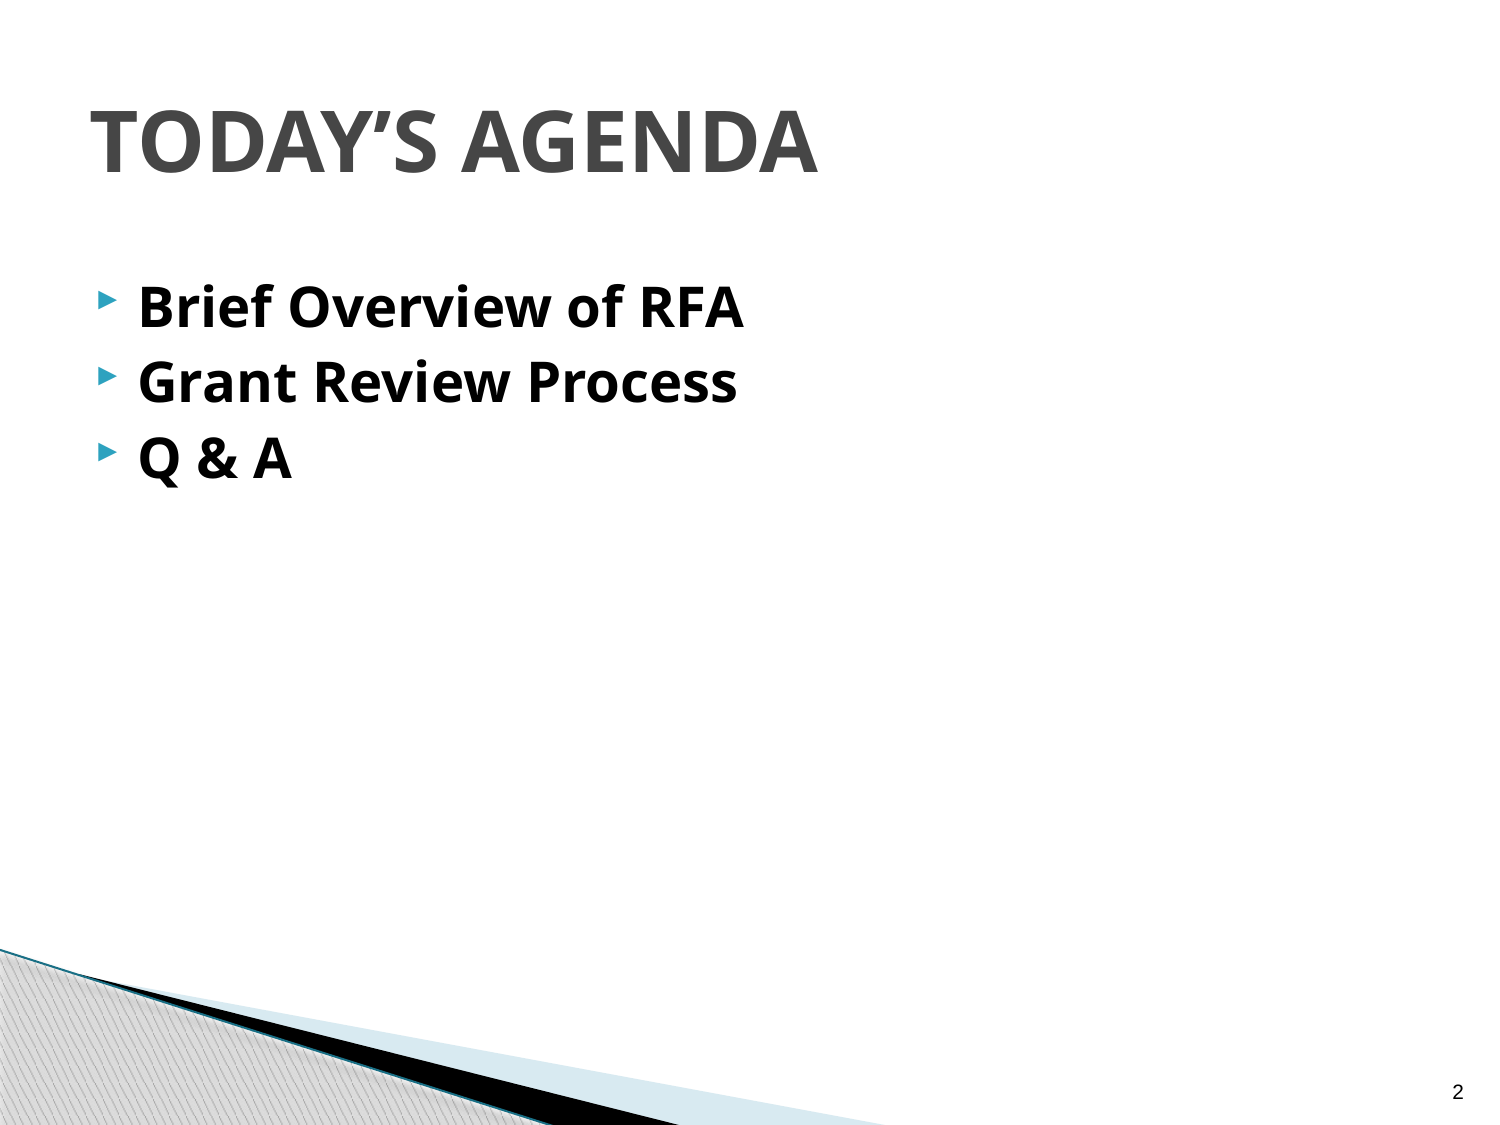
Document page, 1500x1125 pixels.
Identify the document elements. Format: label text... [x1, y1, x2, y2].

list Brief Overview of RFA Grant Review Process Q & A [62, 187, 1063, 1006]
title TODAY’S AGENDA [75, 45, 1425, 233]
slide_number 2 [1418, 1051, 1479, 1112]
